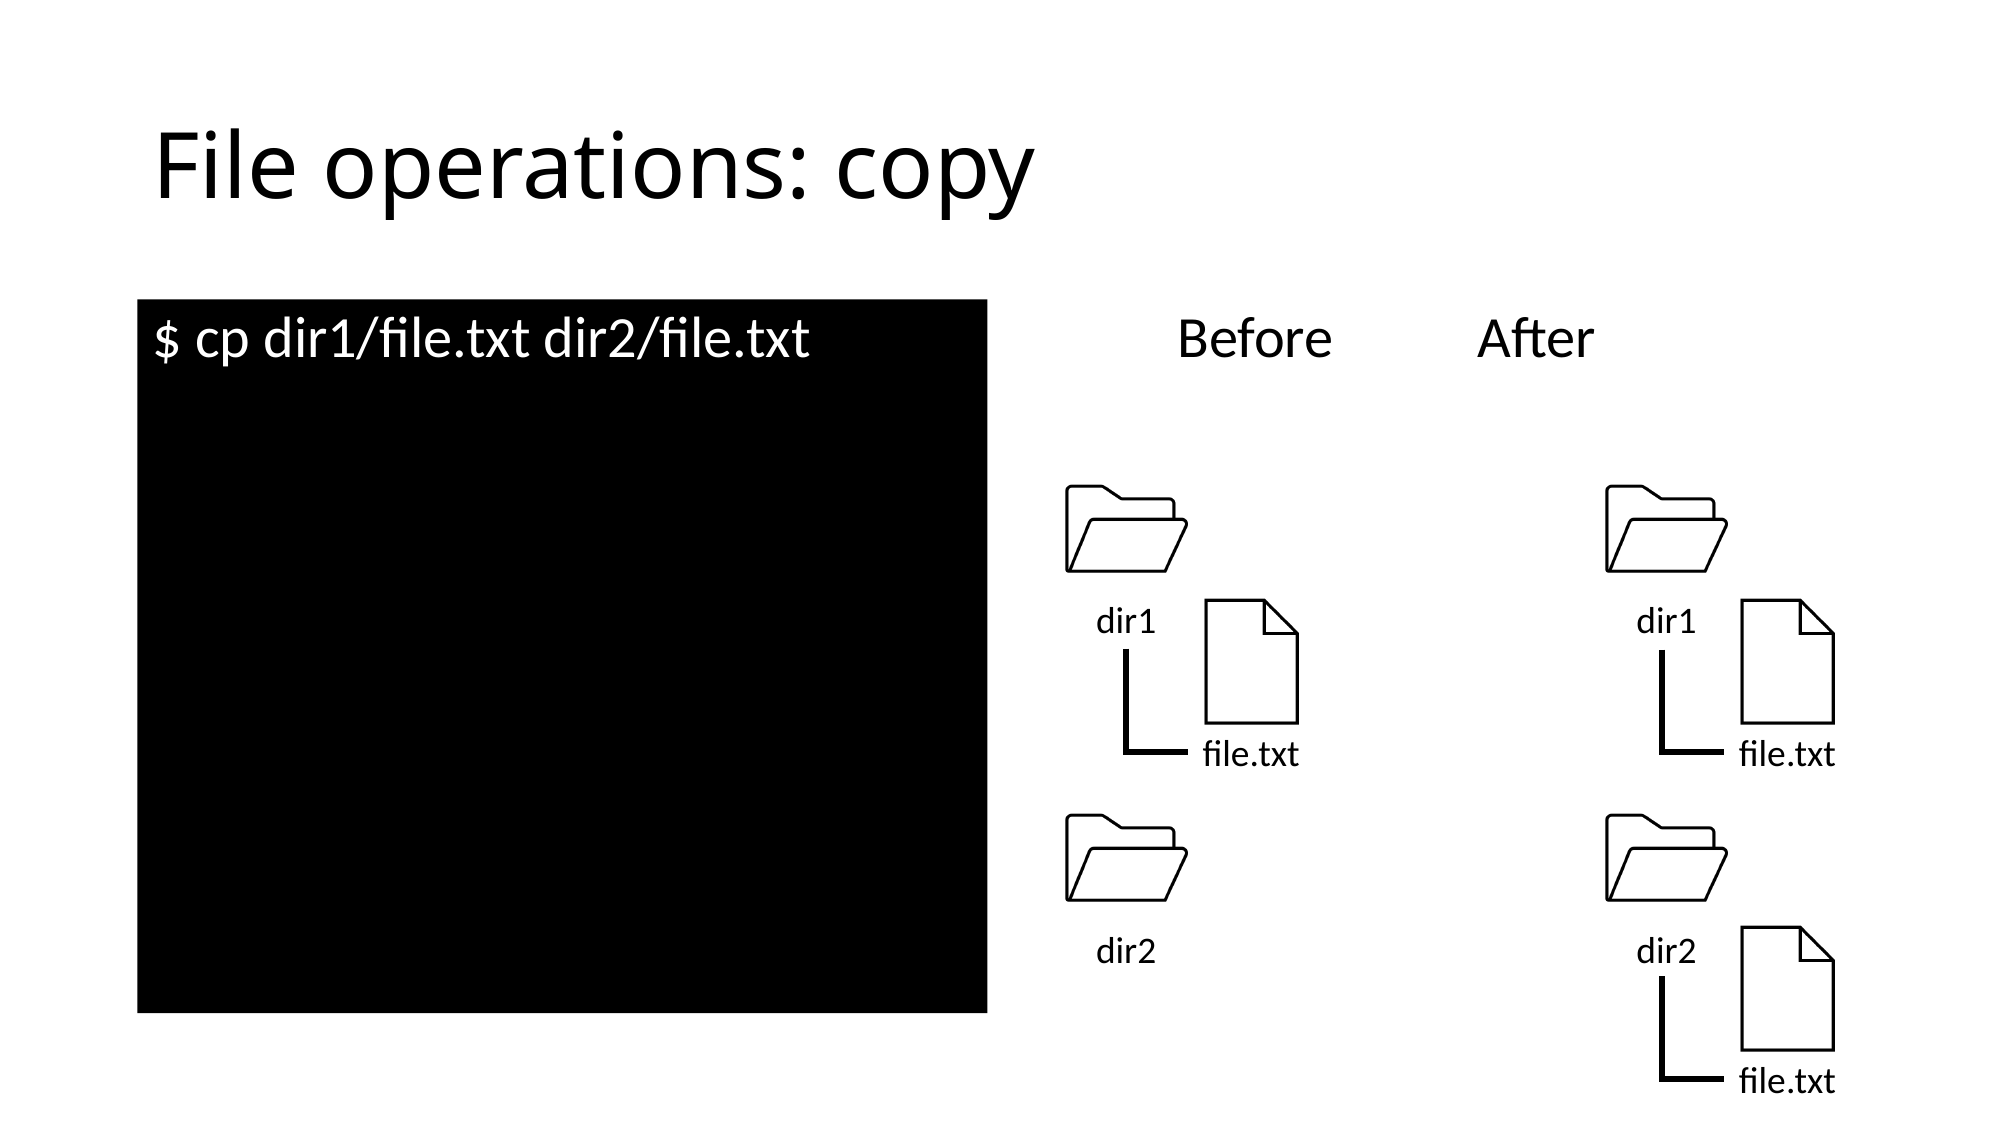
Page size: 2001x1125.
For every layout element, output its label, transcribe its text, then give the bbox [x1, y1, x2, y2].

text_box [1641, 670, 1745, 732]
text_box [1176, 586, 1327, 783]
list Before After [1012, 299, 1863, 1014]
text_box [1051, 453, 1202, 650]
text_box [1591, 453, 1742, 650]
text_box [1591, 782, 1742, 979]
list $ cp dir1/file.txt dir2/file.txt [137, 299, 988, 1014]
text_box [1051, 782, 1202, 979]
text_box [1105, 670, 1209, 732]
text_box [1712, 913, 1863, 1110]
title File operations: copy [137, 59, 1863, 278]
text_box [1712, 586, 1863, 783]
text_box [1641, 997, 1745, 1059]
